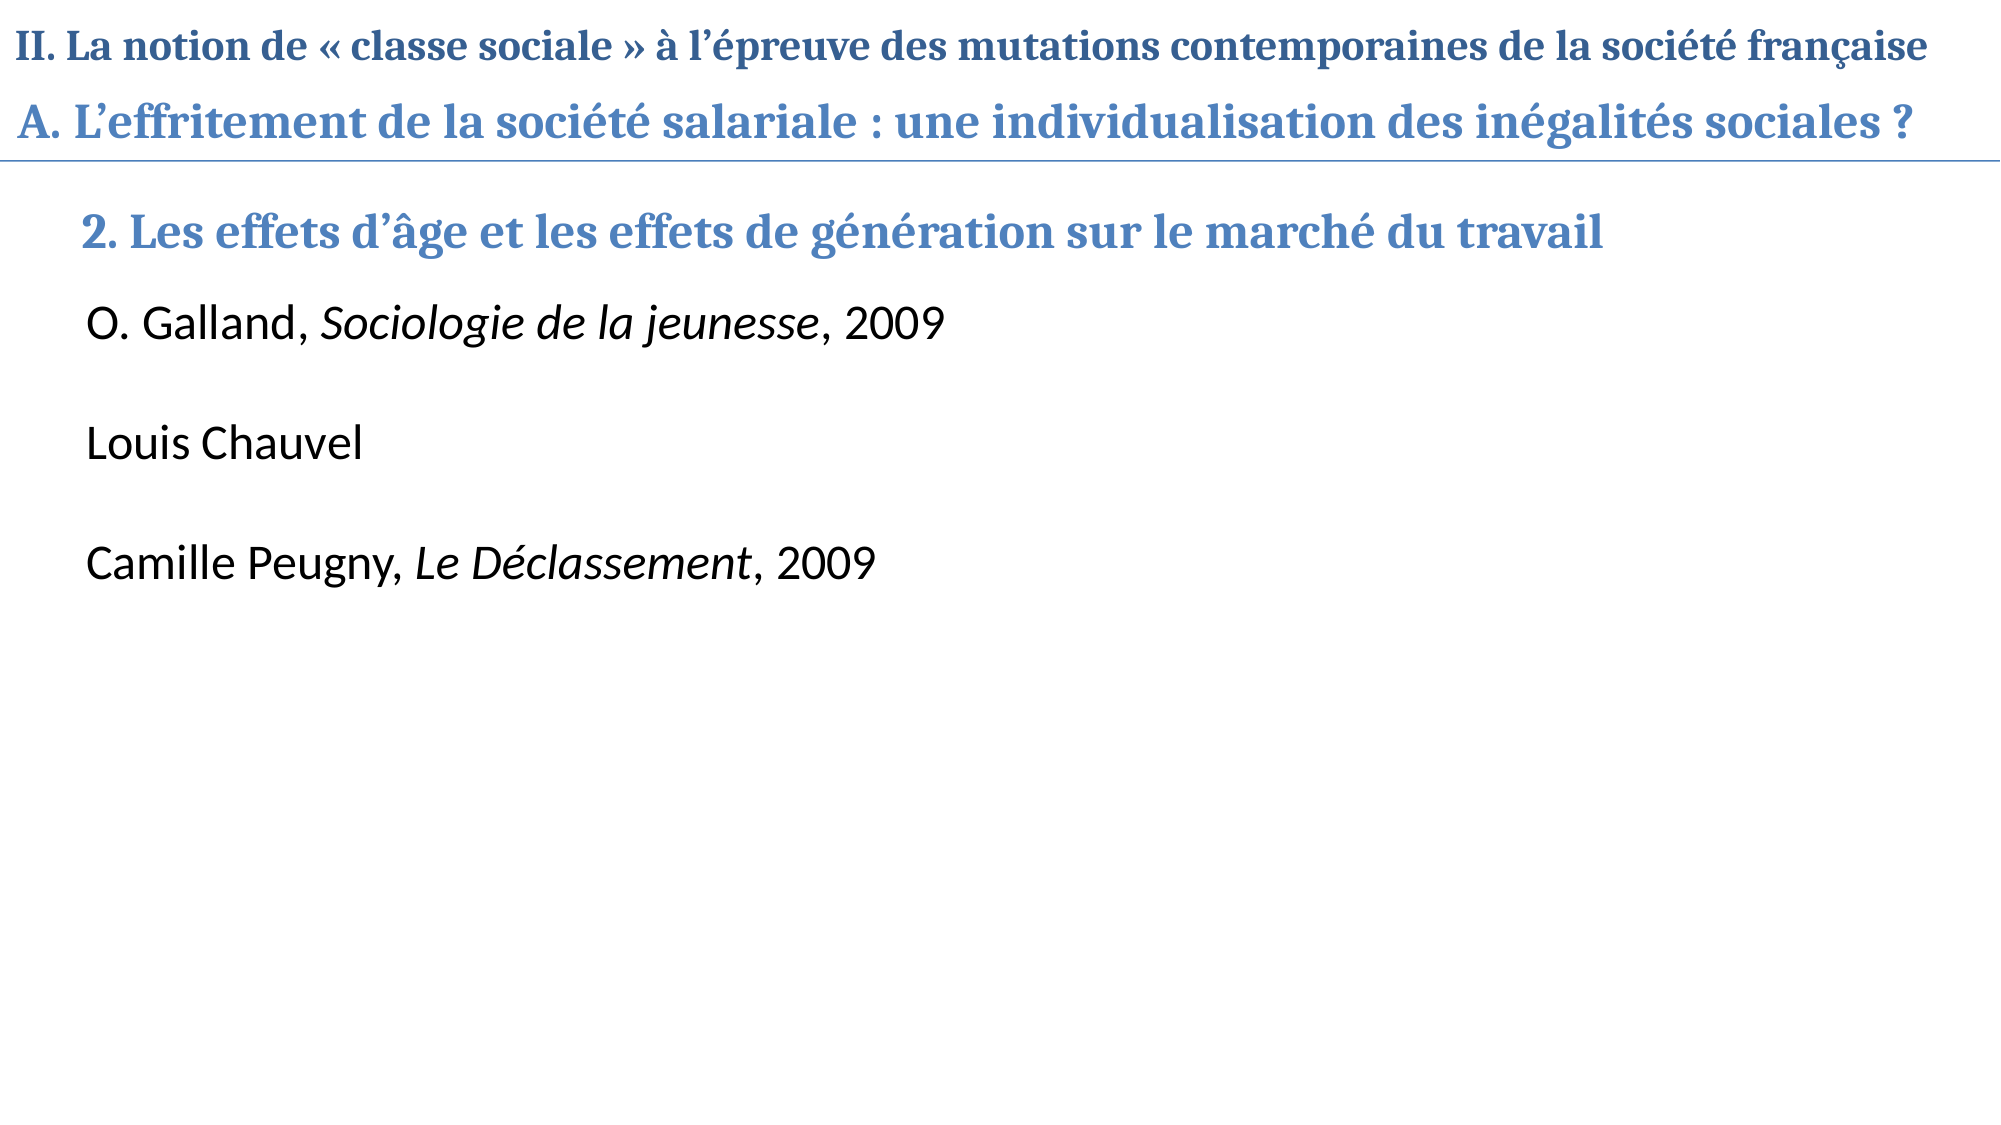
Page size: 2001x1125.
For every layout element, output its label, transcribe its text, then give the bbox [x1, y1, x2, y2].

text_box L’effritement de la société salariale : une individualisation des inégalités sociales ? [2, 72, 2000, 156]
text_box II. La notion de « classe sociale » à l’épreuve des mutations contemporaines de la société française [0, 1, 2000, 77]
text_box O. Galland, Sociologie de la jeunesse, 2009 Louis Chauvel Camille Peugny, Le Déclassement, 2009 [71, 282, 961, 597]
text_box 2. Les effets d’âge et les effets de génération sur le marché du travail [66, 182, 2000, 266]
